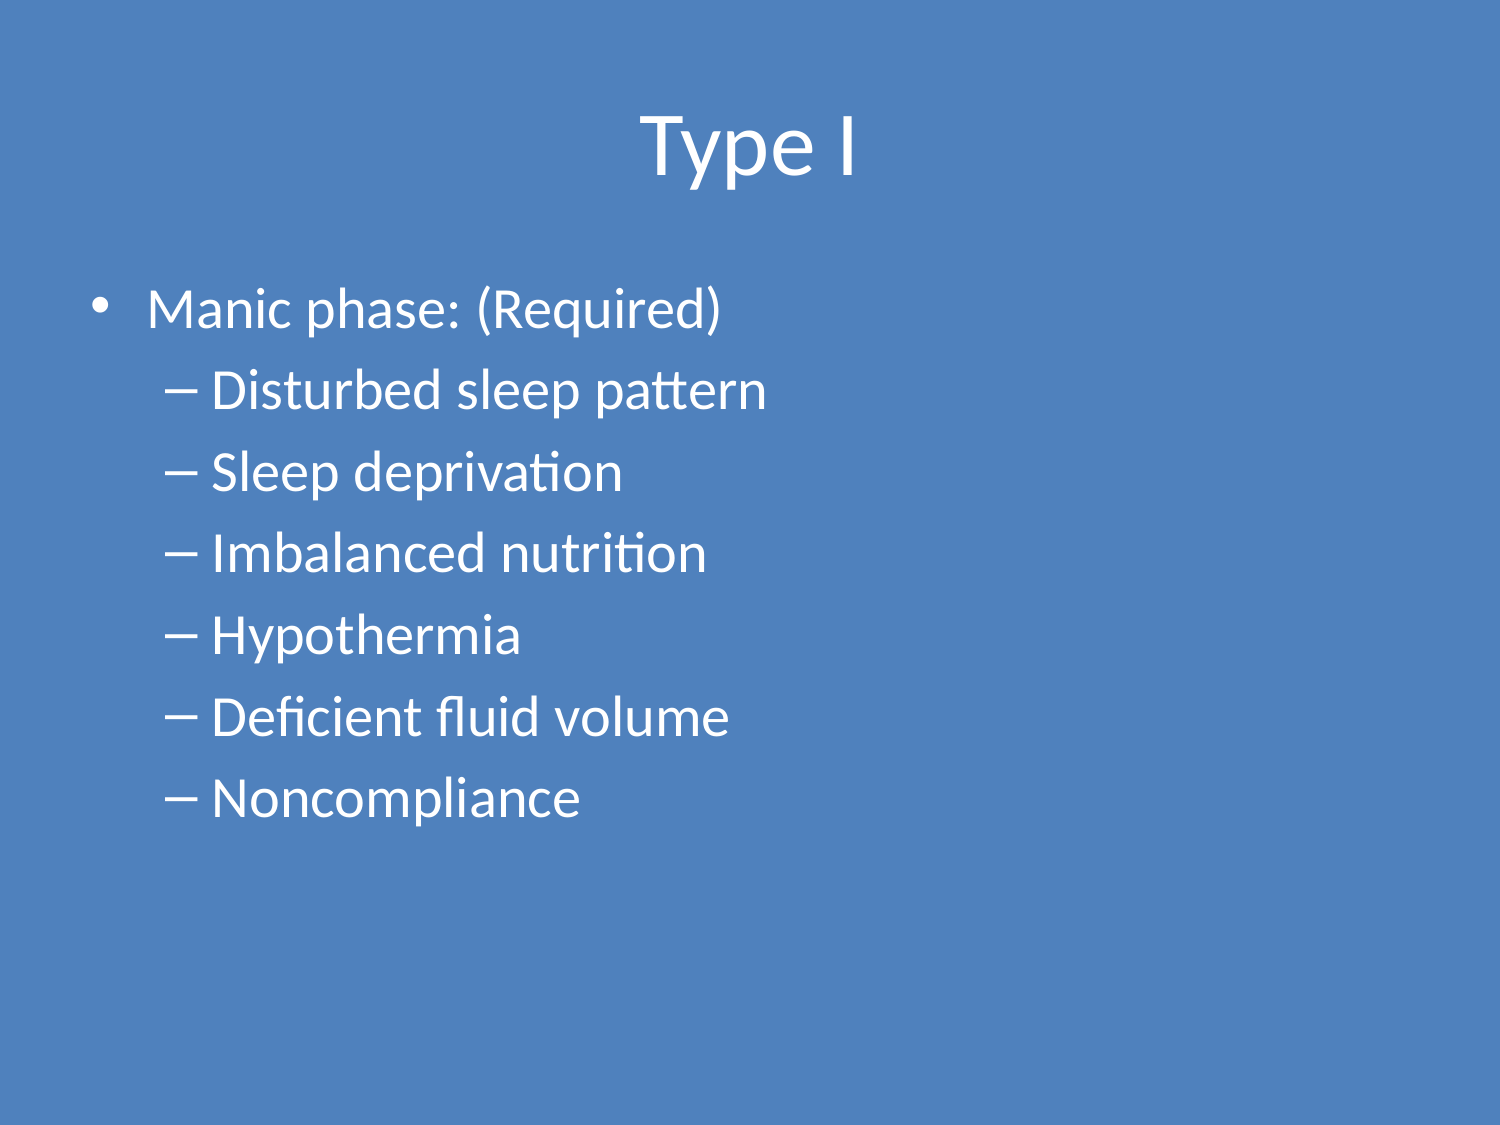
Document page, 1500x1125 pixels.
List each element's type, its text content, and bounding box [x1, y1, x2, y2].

title Type I [75, 45, 1425, 233]
list Manic phase: (Required) Disturbed sleep pattern Sleep deprivation Imbalanced nutrition Hypothermia Deficient fluid volume Noncompliance [75, 262, 1425, 1005]
